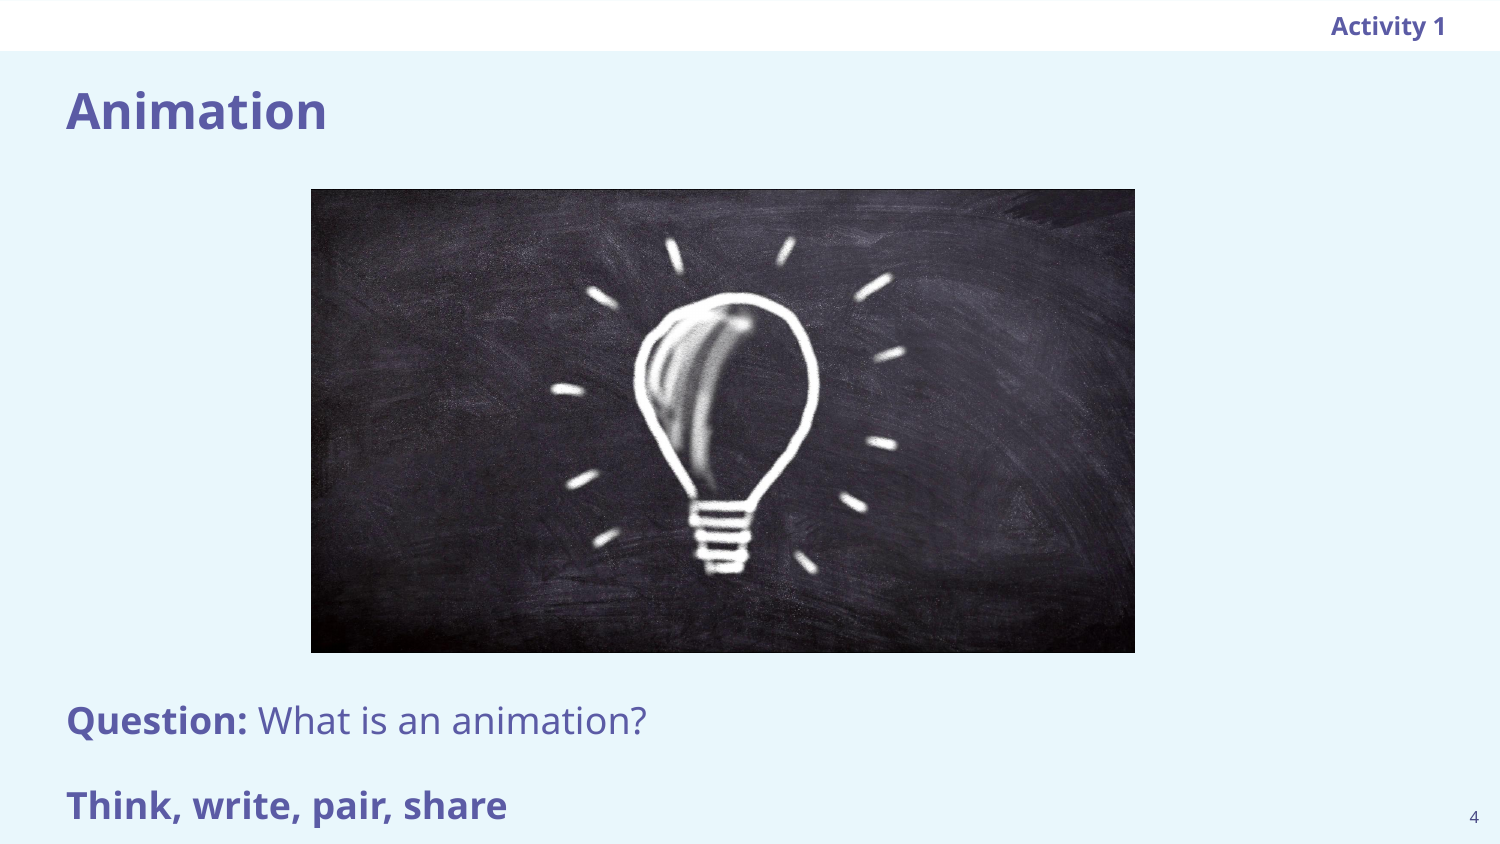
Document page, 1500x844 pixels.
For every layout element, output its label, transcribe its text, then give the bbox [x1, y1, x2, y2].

title Animation [51, 52, 1449, 167]
list Question: What is an animation? Think, write, pair, share [51, 675, 1449, 790]
slide_number ‹#› [1448, 792, 1500, 844]
picture [310, 189, 1135, 654]
subtitle Activity 1 [862, 0, 1448, 52]
